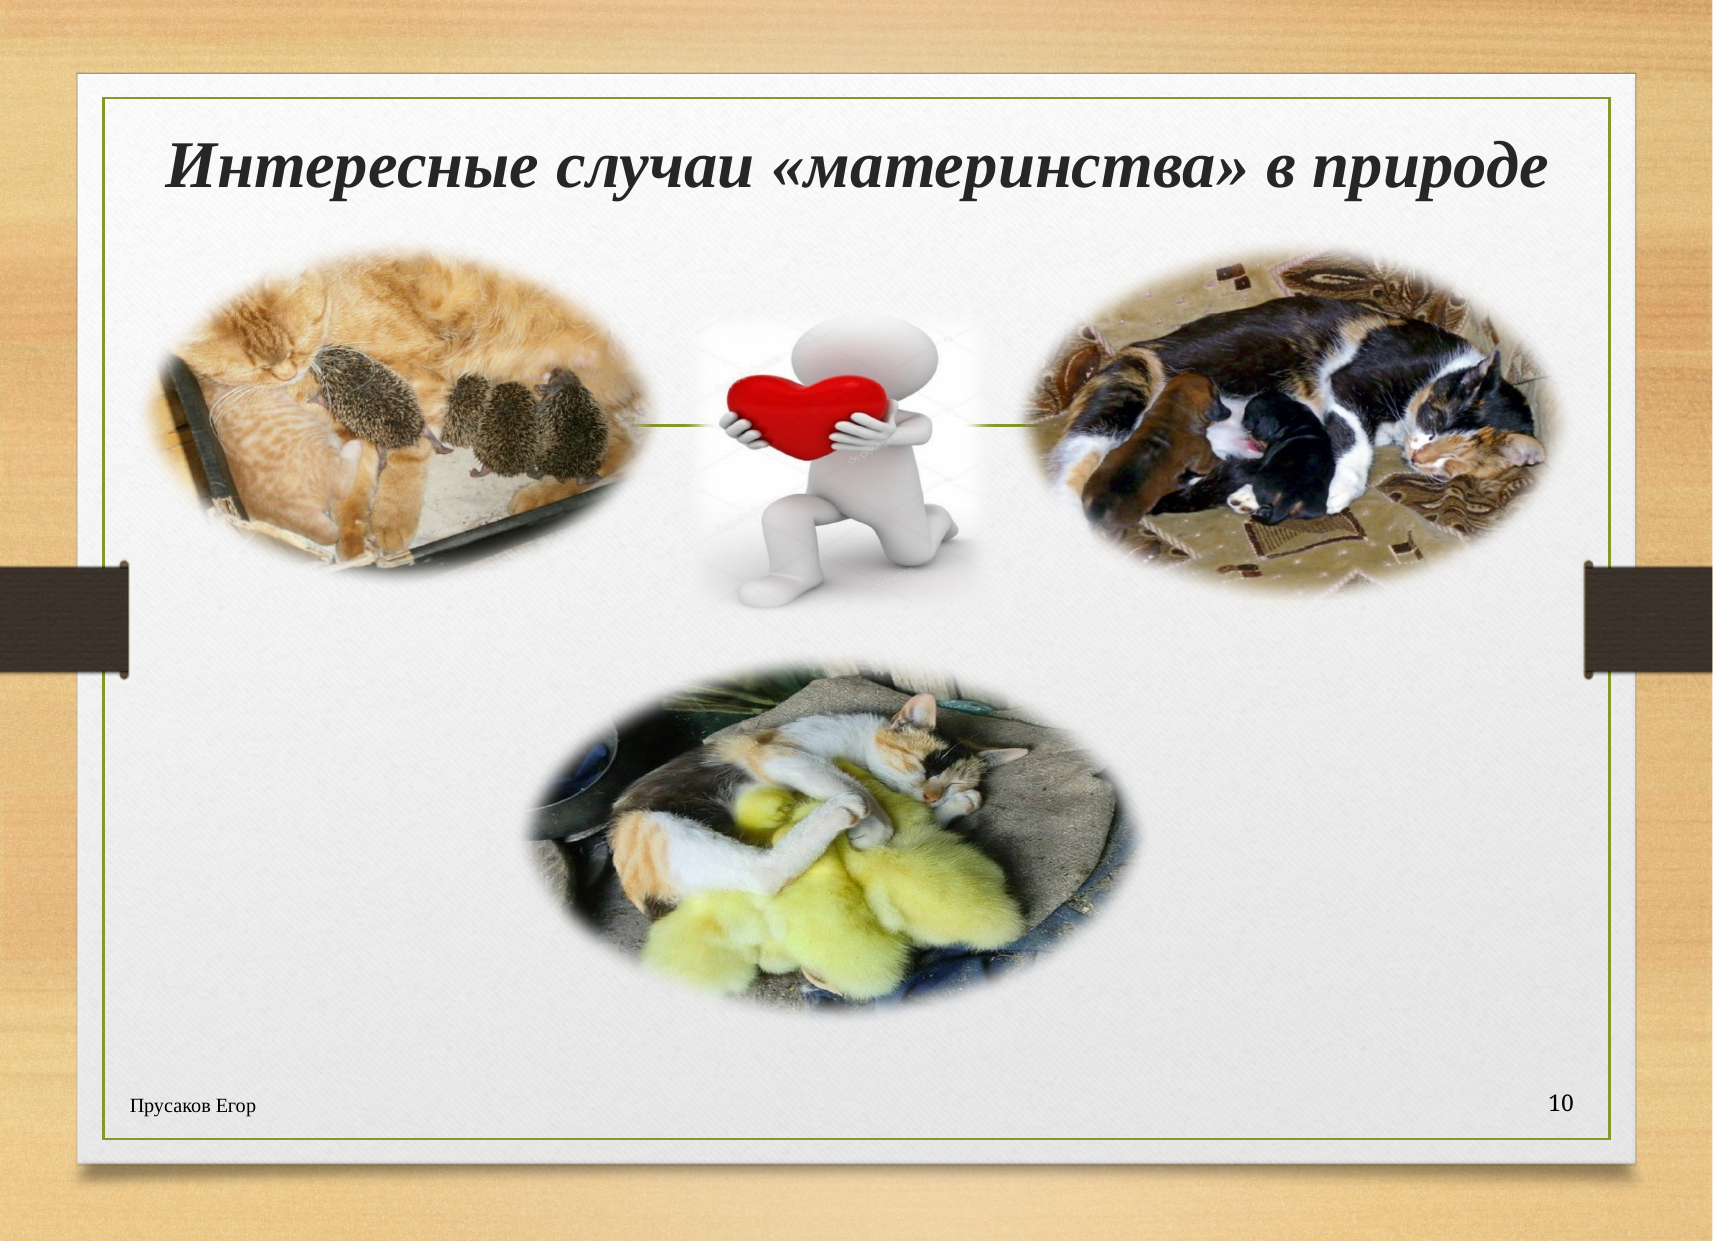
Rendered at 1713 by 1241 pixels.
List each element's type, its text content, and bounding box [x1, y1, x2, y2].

picture [0, 0, 1713, 1241]
footer Прусаков Егор [114, 1085, 1085, 1123]
title Интересные случаи «материнства» в природе [114, 121, 1601, 200]
slide_number 10 [1516, 1085, 1589, 1123]
